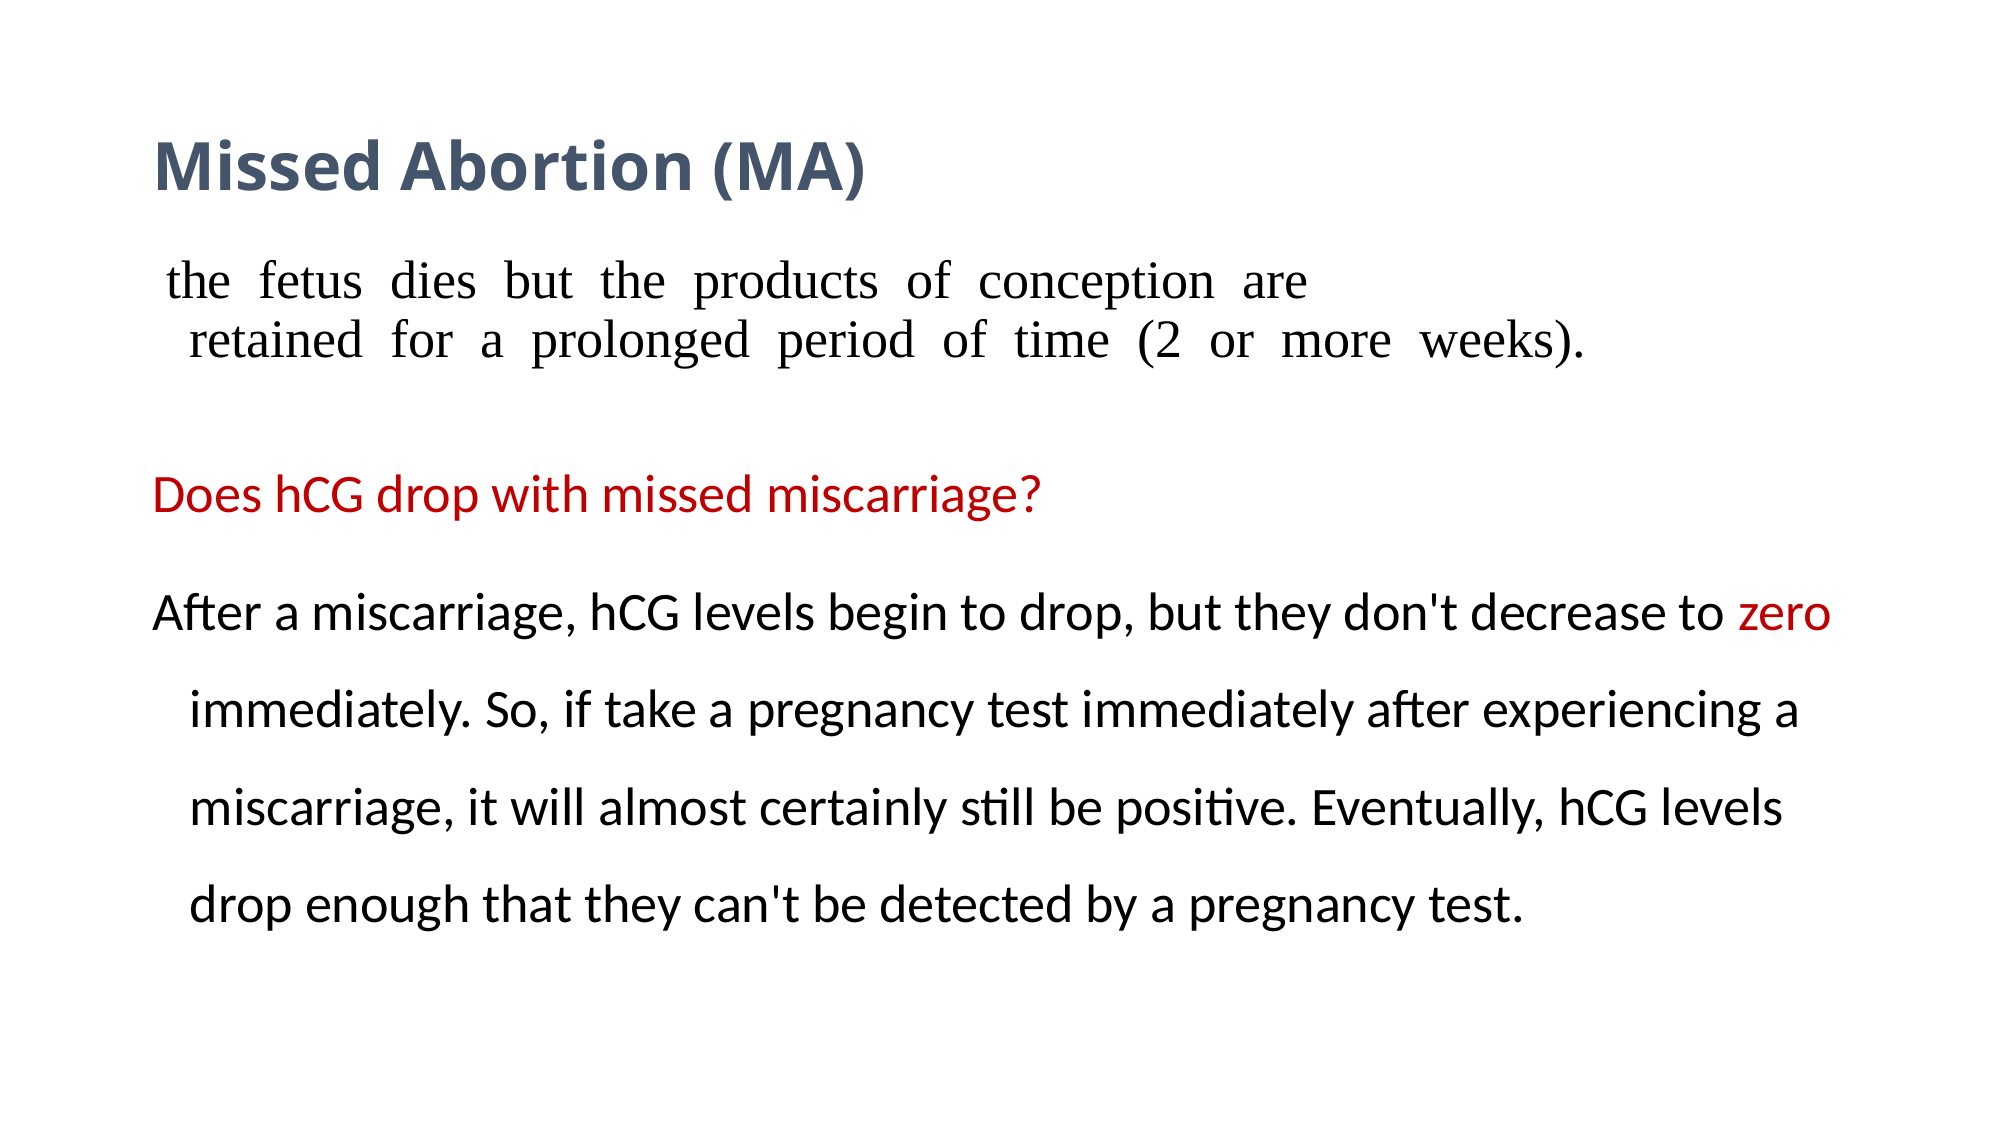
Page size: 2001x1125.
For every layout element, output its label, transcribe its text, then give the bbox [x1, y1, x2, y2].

title Missed Abortion (MA) [137, 59, 1863, 244]
list the fetus dies but the products of conception are retained for a prolonged period of time (2 or more weeks). Does hCG drop with missed miscarriage? After a miscarriage, hCG levels begin to drop, but they don't decrease to zero immediately. So, if take a pregnancy test immediately after experiencing a miscarriage, it will almost certainly still be positive. Eventually, hCG levels drop enough that they can't be detected by a pregnancy test. [137, 244, 1863, 1014]
